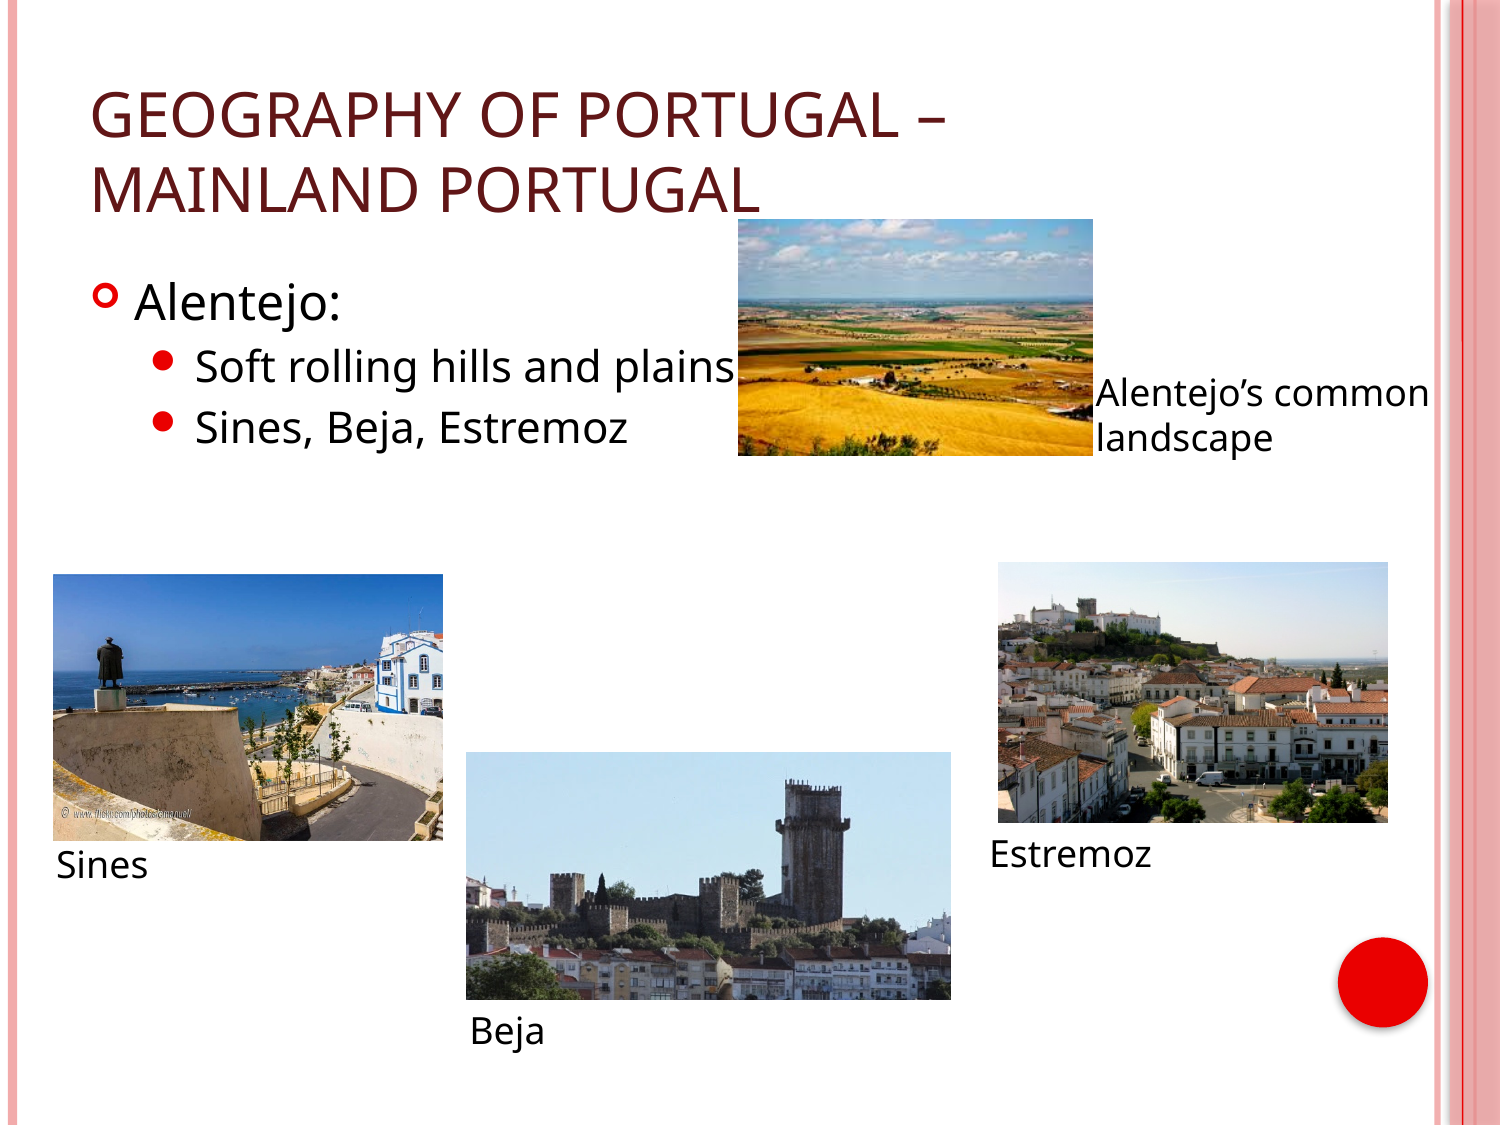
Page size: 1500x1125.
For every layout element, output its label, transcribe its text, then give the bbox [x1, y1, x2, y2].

title Geography of Portugal – Mainland Portugal [75, 45, 1300, 233]
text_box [40, 573, 444, 896]
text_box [454, 751, 952, 1061]
list Alentejo: Soft rolling hills and plains Sines, Beja, Estremoz [75, 262, 1300, 1062]
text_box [737, 219, 1460, 469]
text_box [973, 561, 1389, 884]
